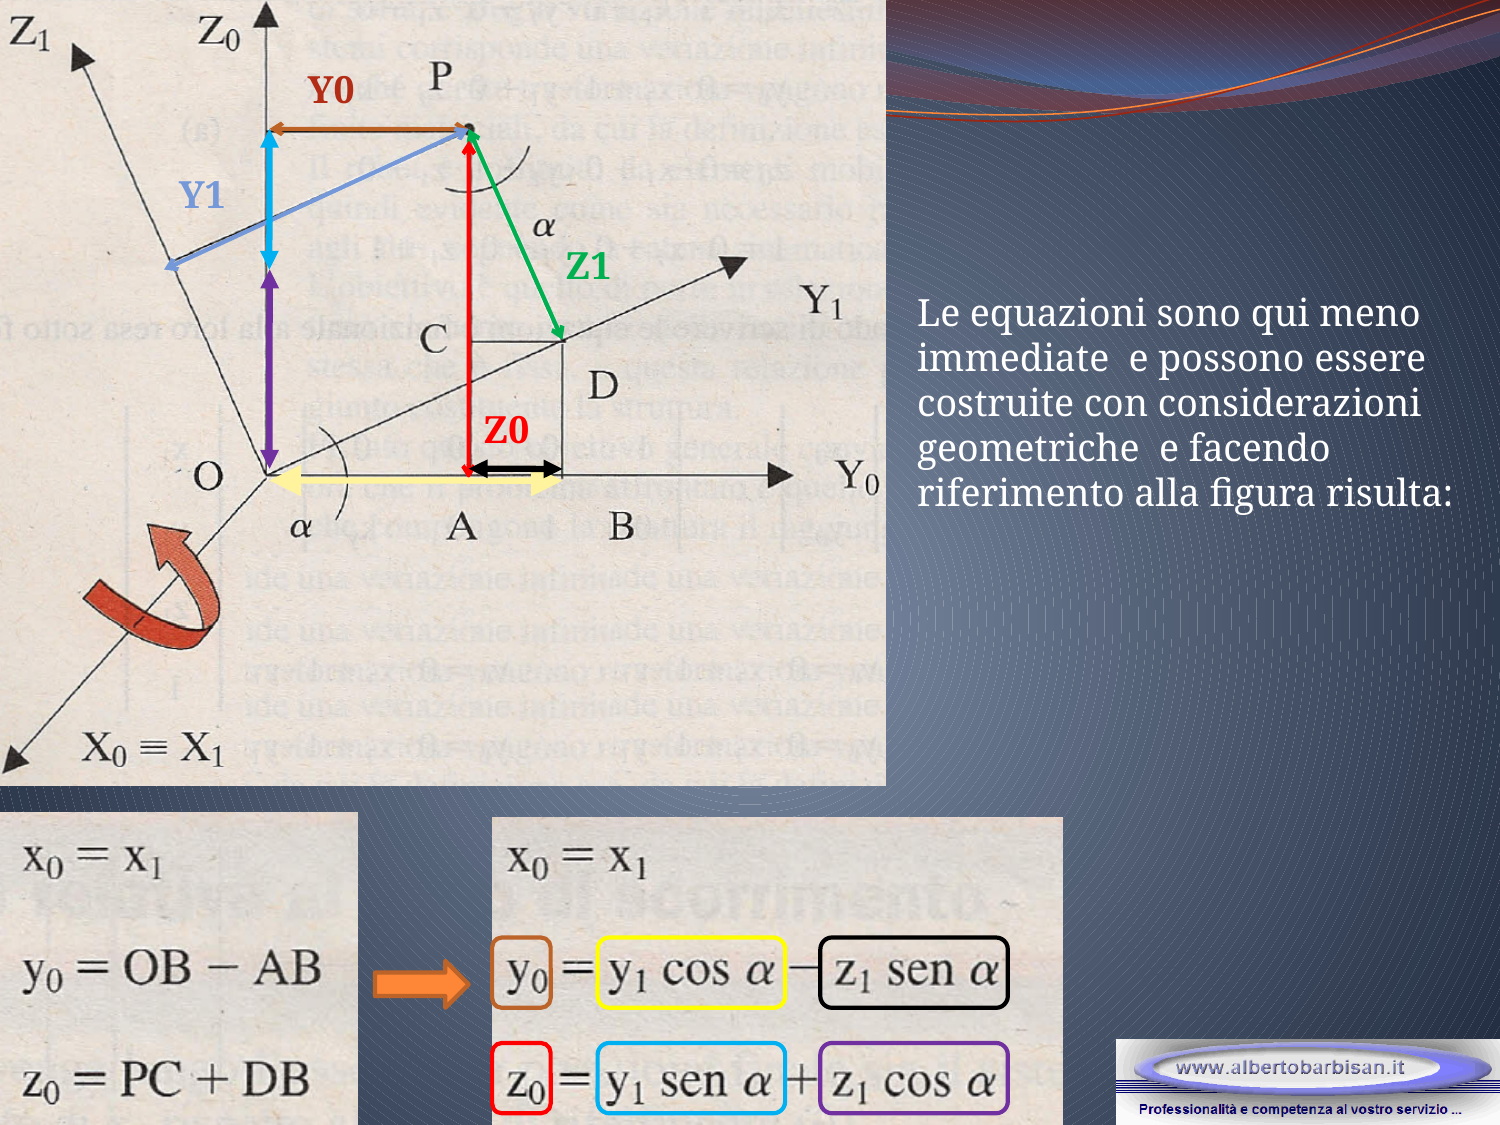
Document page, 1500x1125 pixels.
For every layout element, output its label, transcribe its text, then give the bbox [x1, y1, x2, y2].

picture [1116, 1038, 1500, 1125]
text_box Le equazioni sono qui meno immediate e possono essere costruite con considerazioni geometriche e facendo riferimento alla figura risulta: [902, 281, 1477, 521]
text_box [463, 187, 622, 282]
text_box [372, 958, 471, 1010]
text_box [163, 128, 469, 270]
picture [0, 0, 886, 786]
picture [491, 816, 1063, 1125]
picture [0, 812, 359, 1125]
